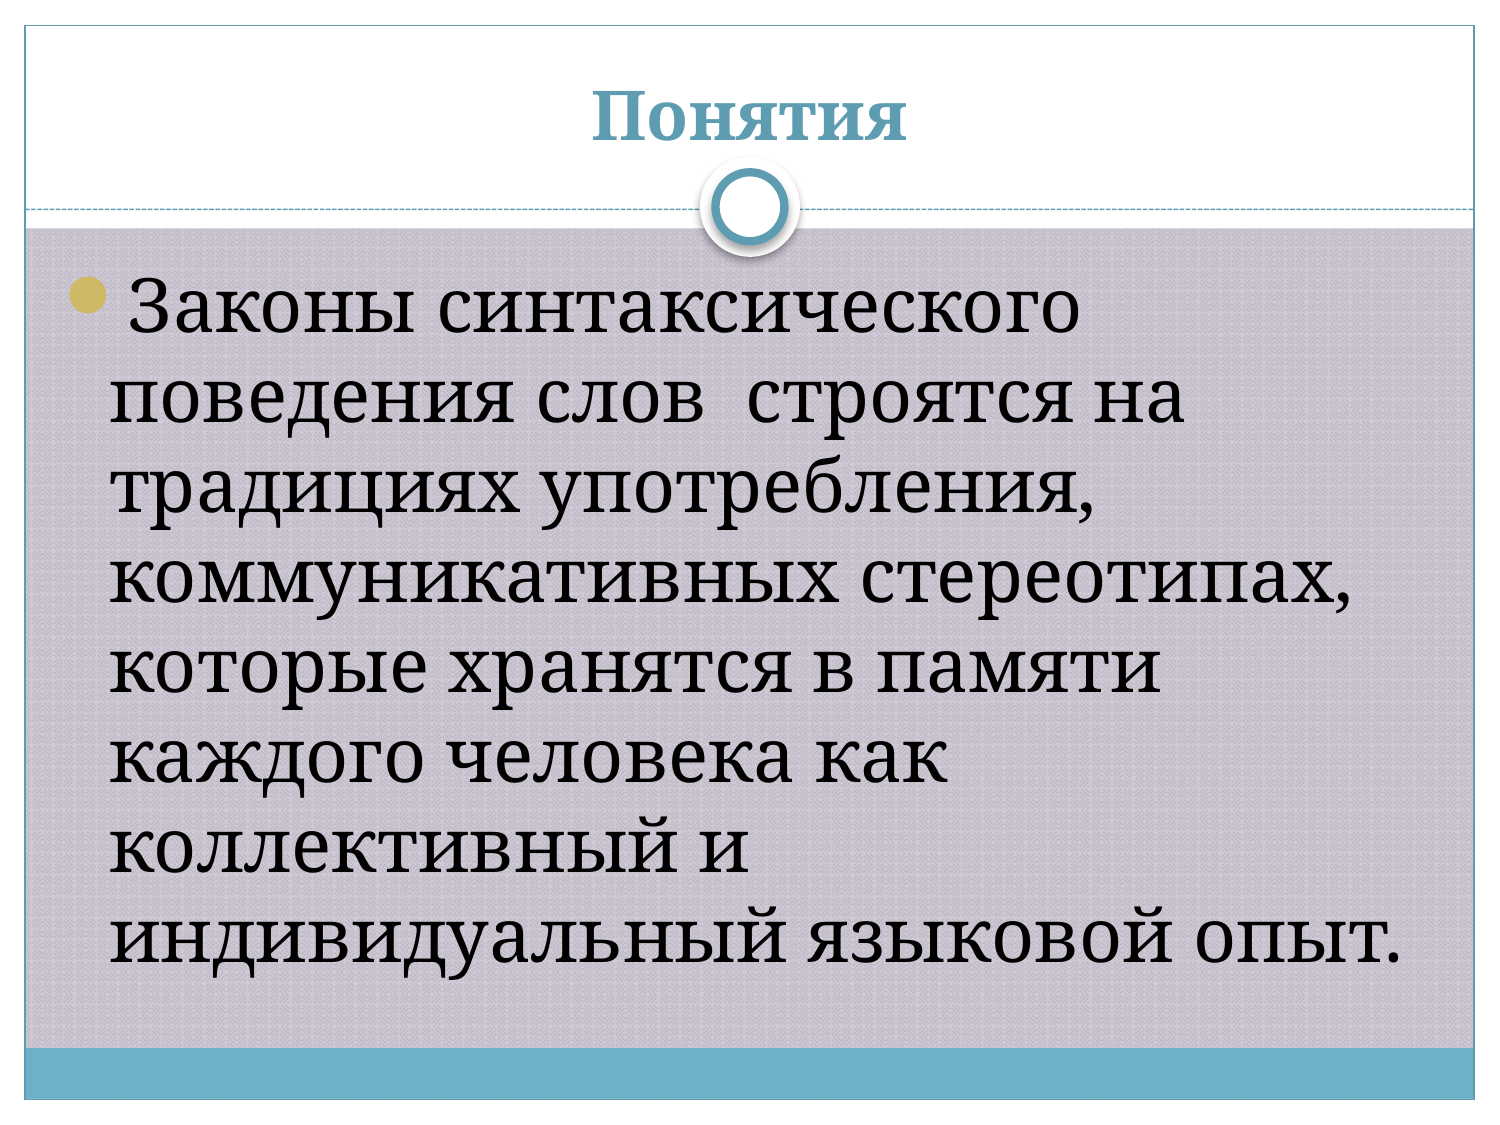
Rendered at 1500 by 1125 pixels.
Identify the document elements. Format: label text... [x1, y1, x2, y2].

list Законы синтаксического поведения слов строятся на традициях употребления, коммуникативных стереотипах, которые хранятся в памяти каждого человека как коллективный и индивидуальный языковой опыт. [49, 250, 1445, 1001]
title Понятия [49, 37, 1450, 162]
